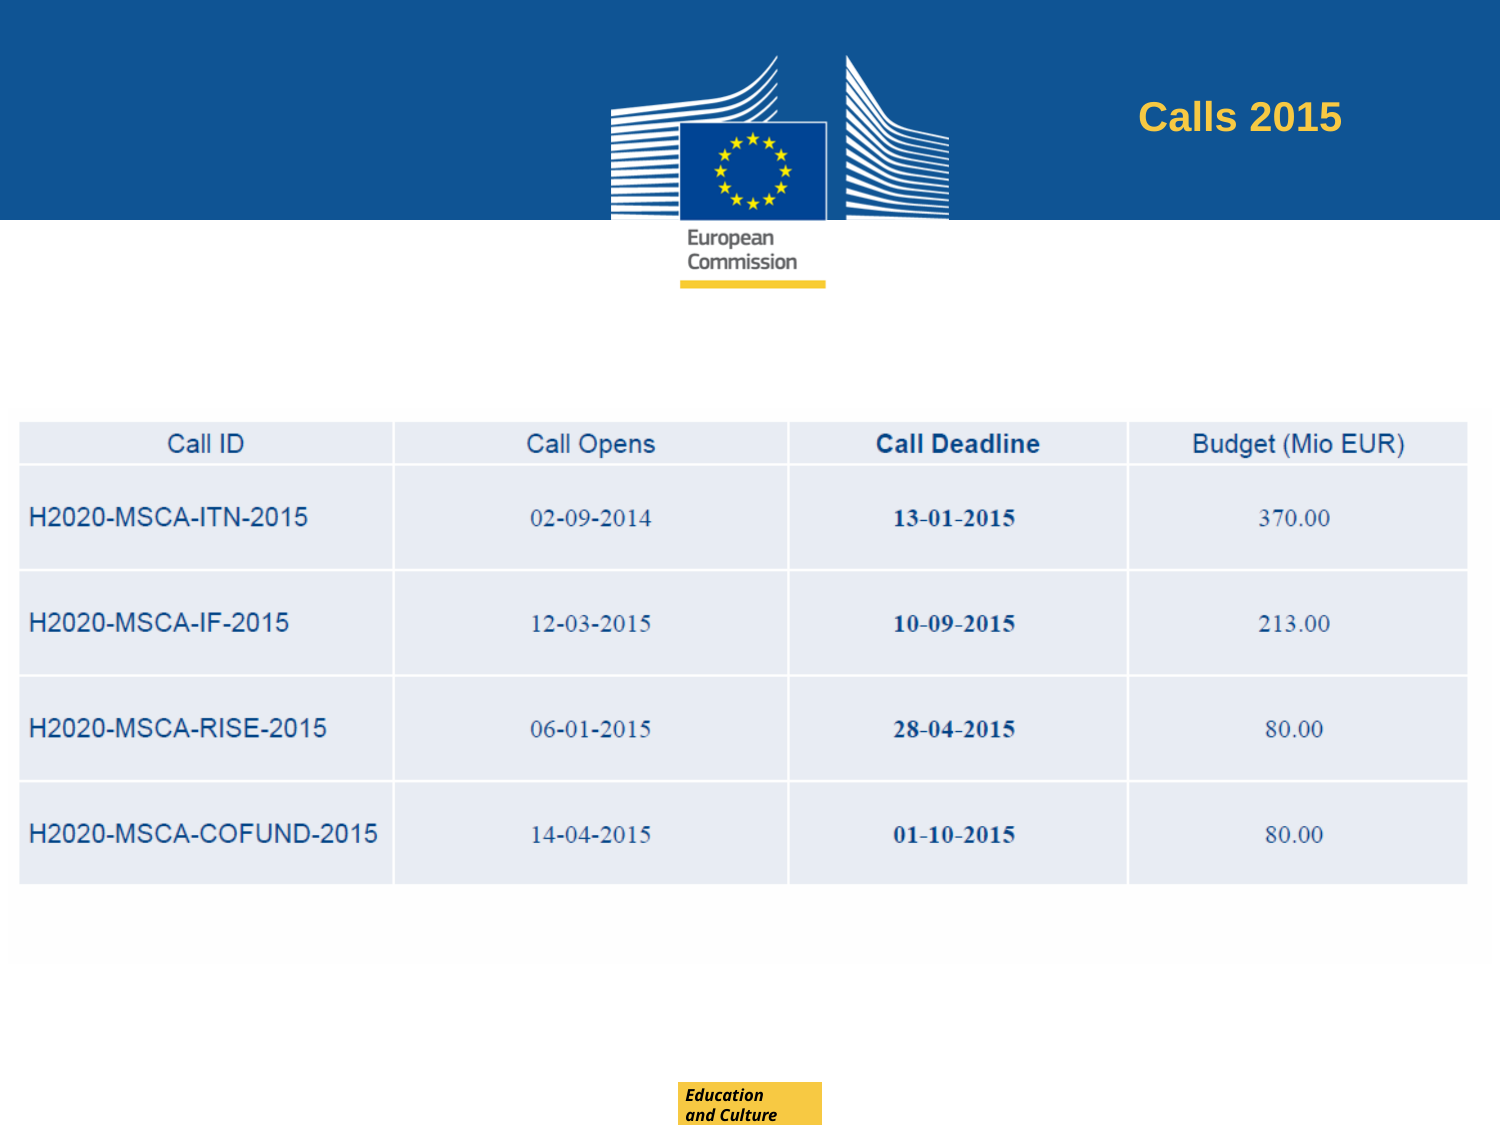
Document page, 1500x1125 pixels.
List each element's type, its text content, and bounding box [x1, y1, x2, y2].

picture [8, 408, 1492, 965]
text_box Calls 2015 [998, 82, 1483, 147]
footer Education and Culture [670, 1074, 979, 1125]
picture [611, 55, 949, 290]
